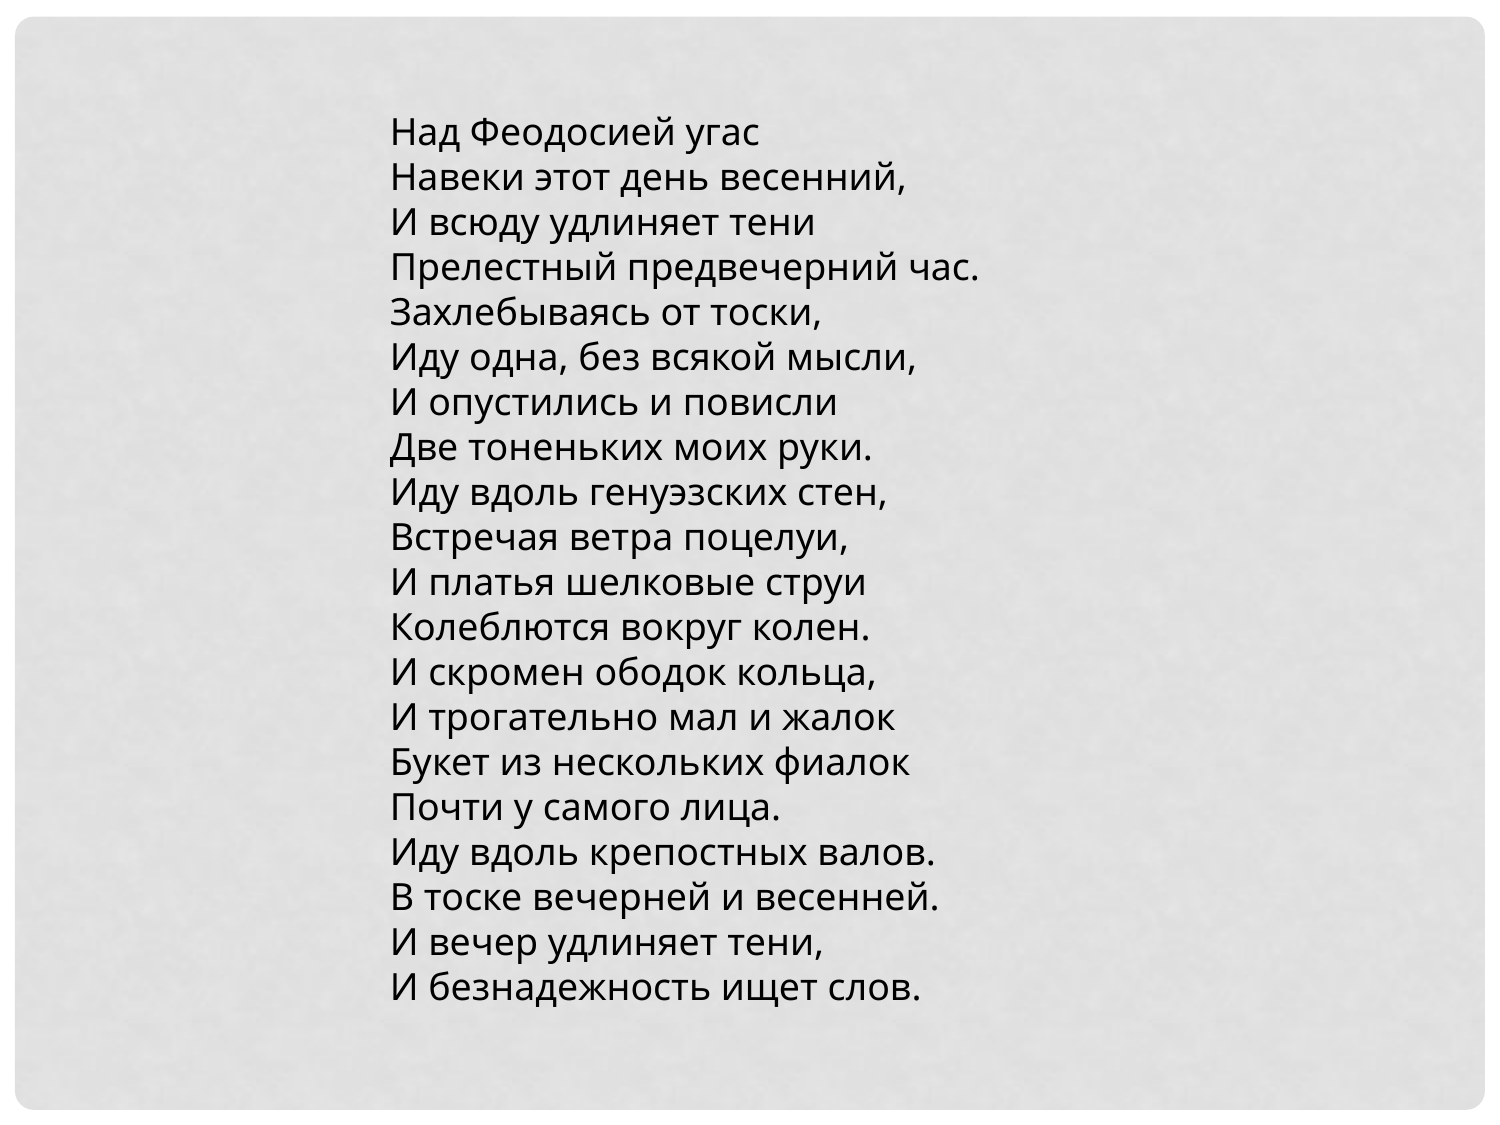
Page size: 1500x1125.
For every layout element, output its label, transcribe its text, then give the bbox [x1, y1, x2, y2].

text_box Над Феодосией угас Навеки этот день весенний, И всюду удлиняет тени Прелестный предвечерний час. Захлебываясь от тоски, Иду одна, без всякой мысли, И опустились и повисли Две тоненьких моих руки. Иду вдоль генуэзских стен, Встречая ветра поцелуи, И платья шелковые струи Колеблются вокруг колен. И скромен ободок кольца, И трогательно мал и жалок Букет из нескольких фиалок Почти у самого лица. Иду вдоль крепостных валов. В тоске вечерней и весенней. И вечер удлиняет тени, И безнадежность ищет слов. [374, 100, 1125, 1016]
